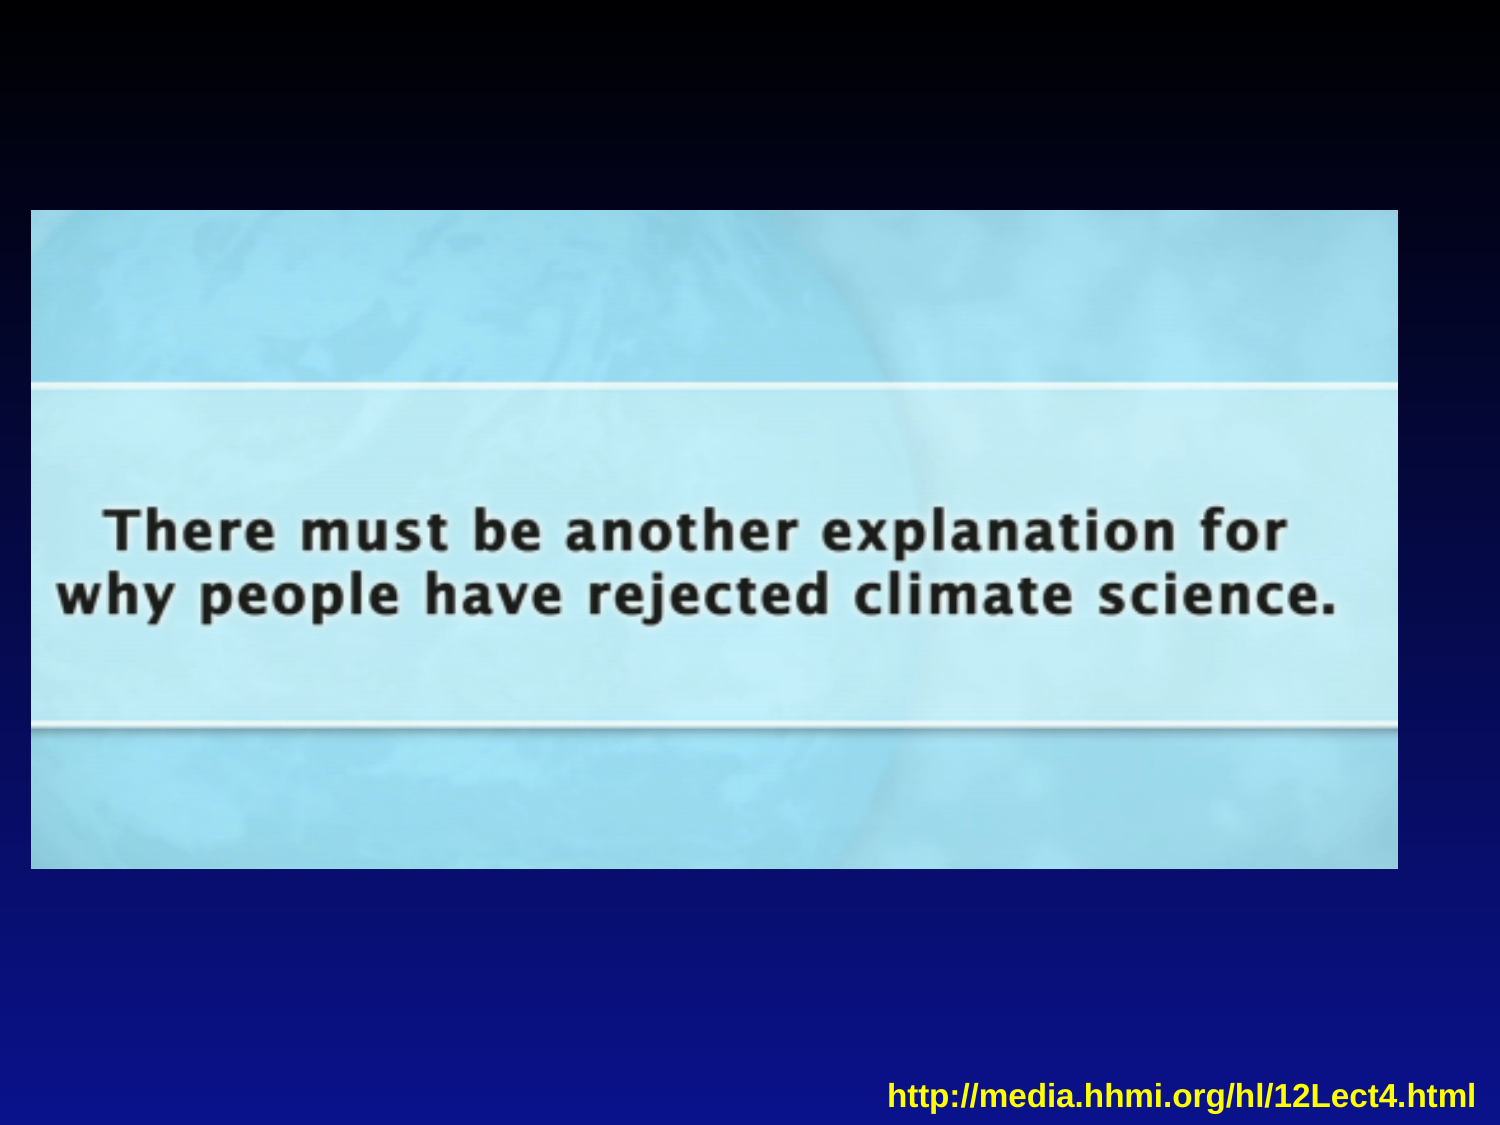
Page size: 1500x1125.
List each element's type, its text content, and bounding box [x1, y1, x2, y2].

text_box http://media.hhmi.org/hl/12Lect4.html [872, 1066, 1493, 1122]
picture [30, 209, 1398, 870]
